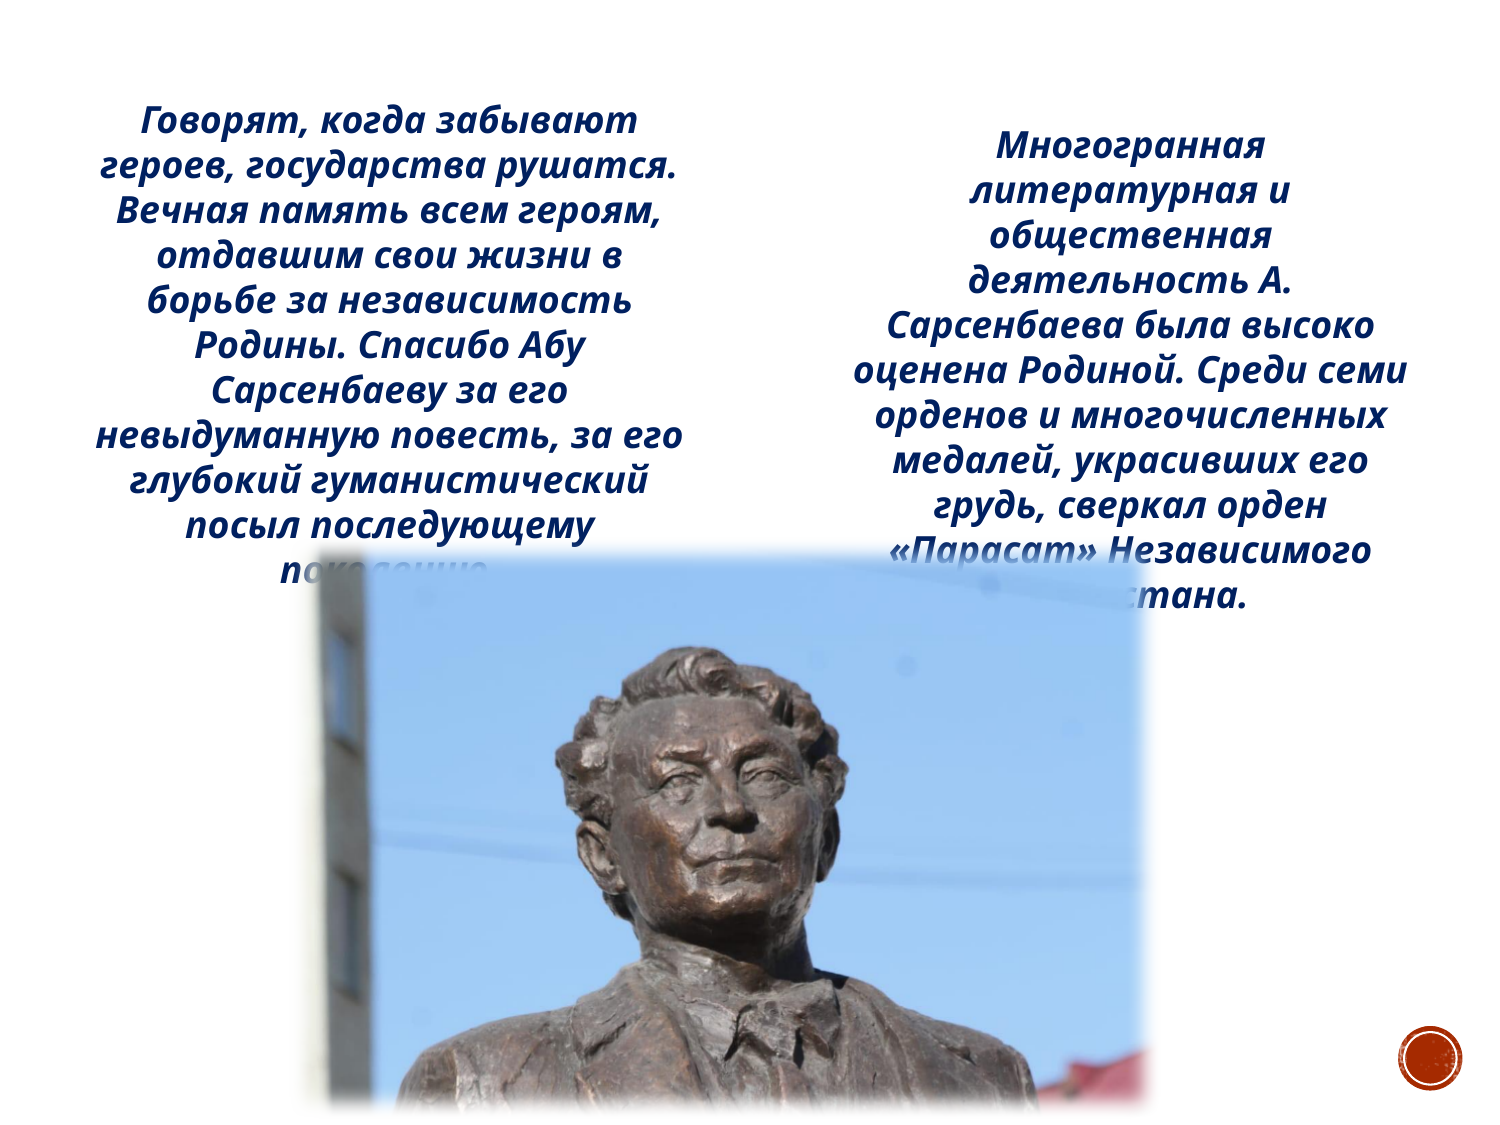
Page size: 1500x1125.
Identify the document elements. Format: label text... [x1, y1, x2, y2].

text_box Многогранная литературная и общественная деятельность А. Сарсенбаева была высоко оценена Родиной. Среди семи орденов и многочисленных медалей, украсивших его грудь, сверкал орден «Парасат» Независимого Казахстана. [832, 113, 1430, 624]
picture [292, 541, 1158, 1115]
text_box Говорят, когда забывают героев, государства рушатся. Вечная память всем героям, отдавшим свои жизни в борьбе за независимость Родины. Спасибо Абу Сарсенбаеву за его невыдуманную повесть, за его глубокий гуманистический посыл последующему поколению. [76, 88, 703, 599]
